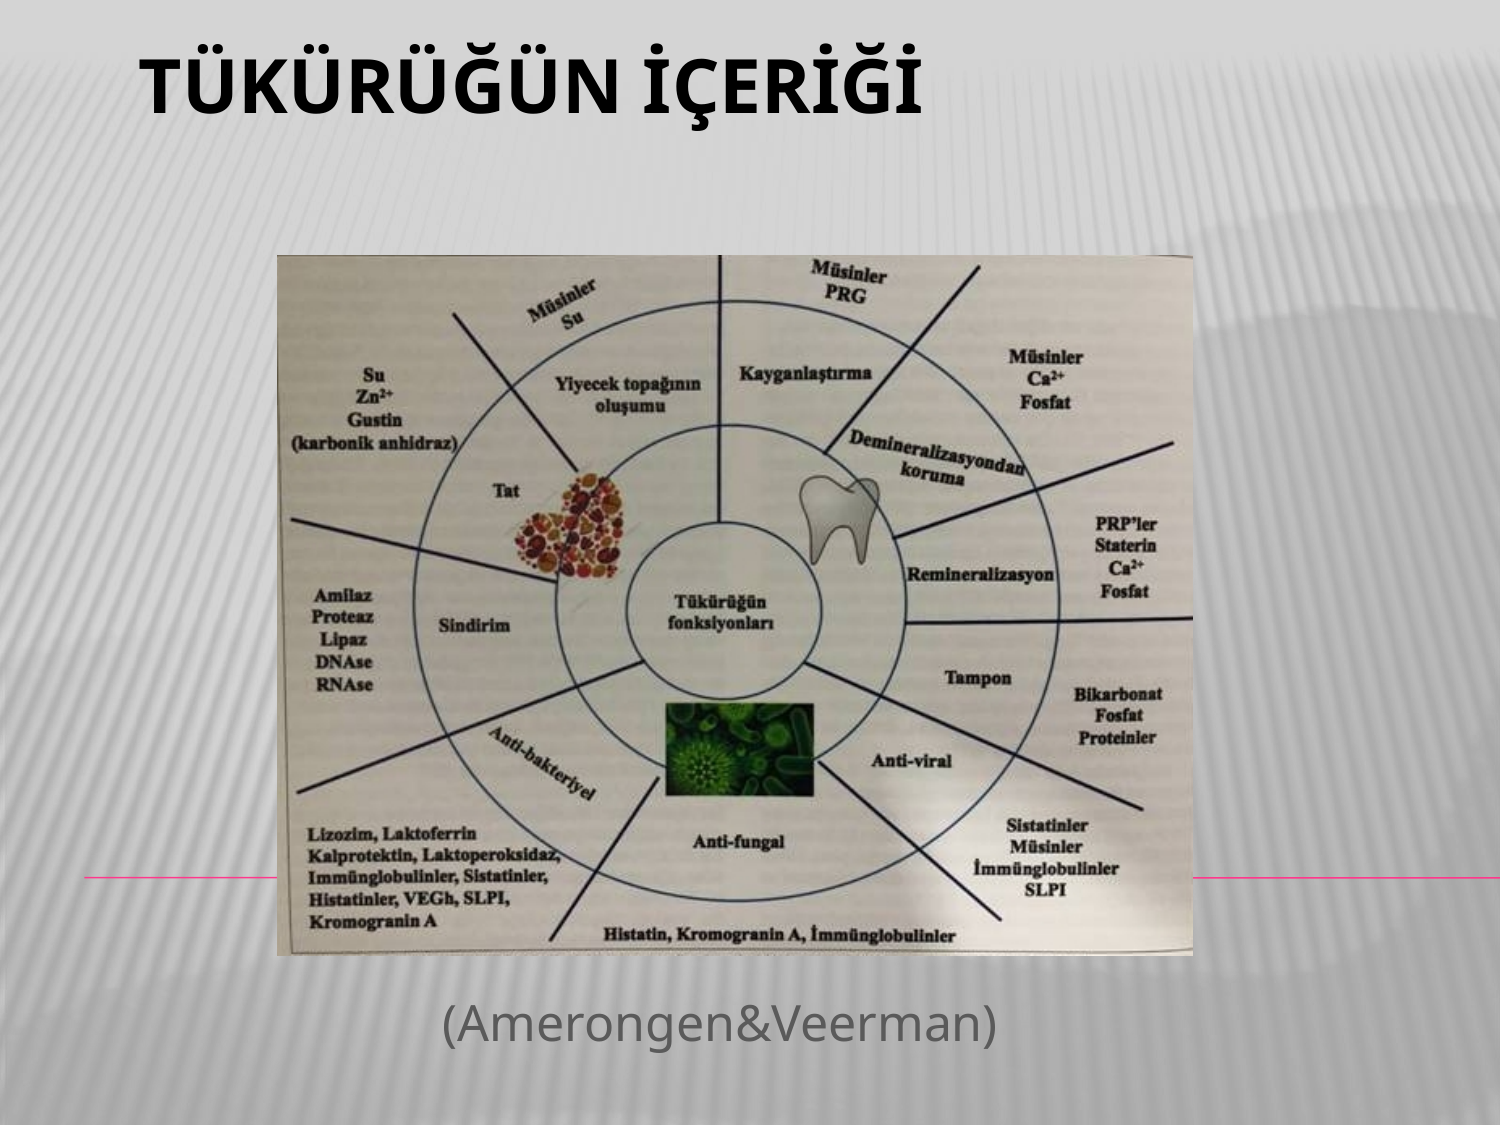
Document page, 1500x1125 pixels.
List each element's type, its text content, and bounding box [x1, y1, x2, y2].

subtitle (Amerongen&Veerman) [336, 974, 1105, 1059]
title Tükürüğün İçerİĞİ [123, 30, 1388, 173]
picture [277, 255, 1193, 956]
